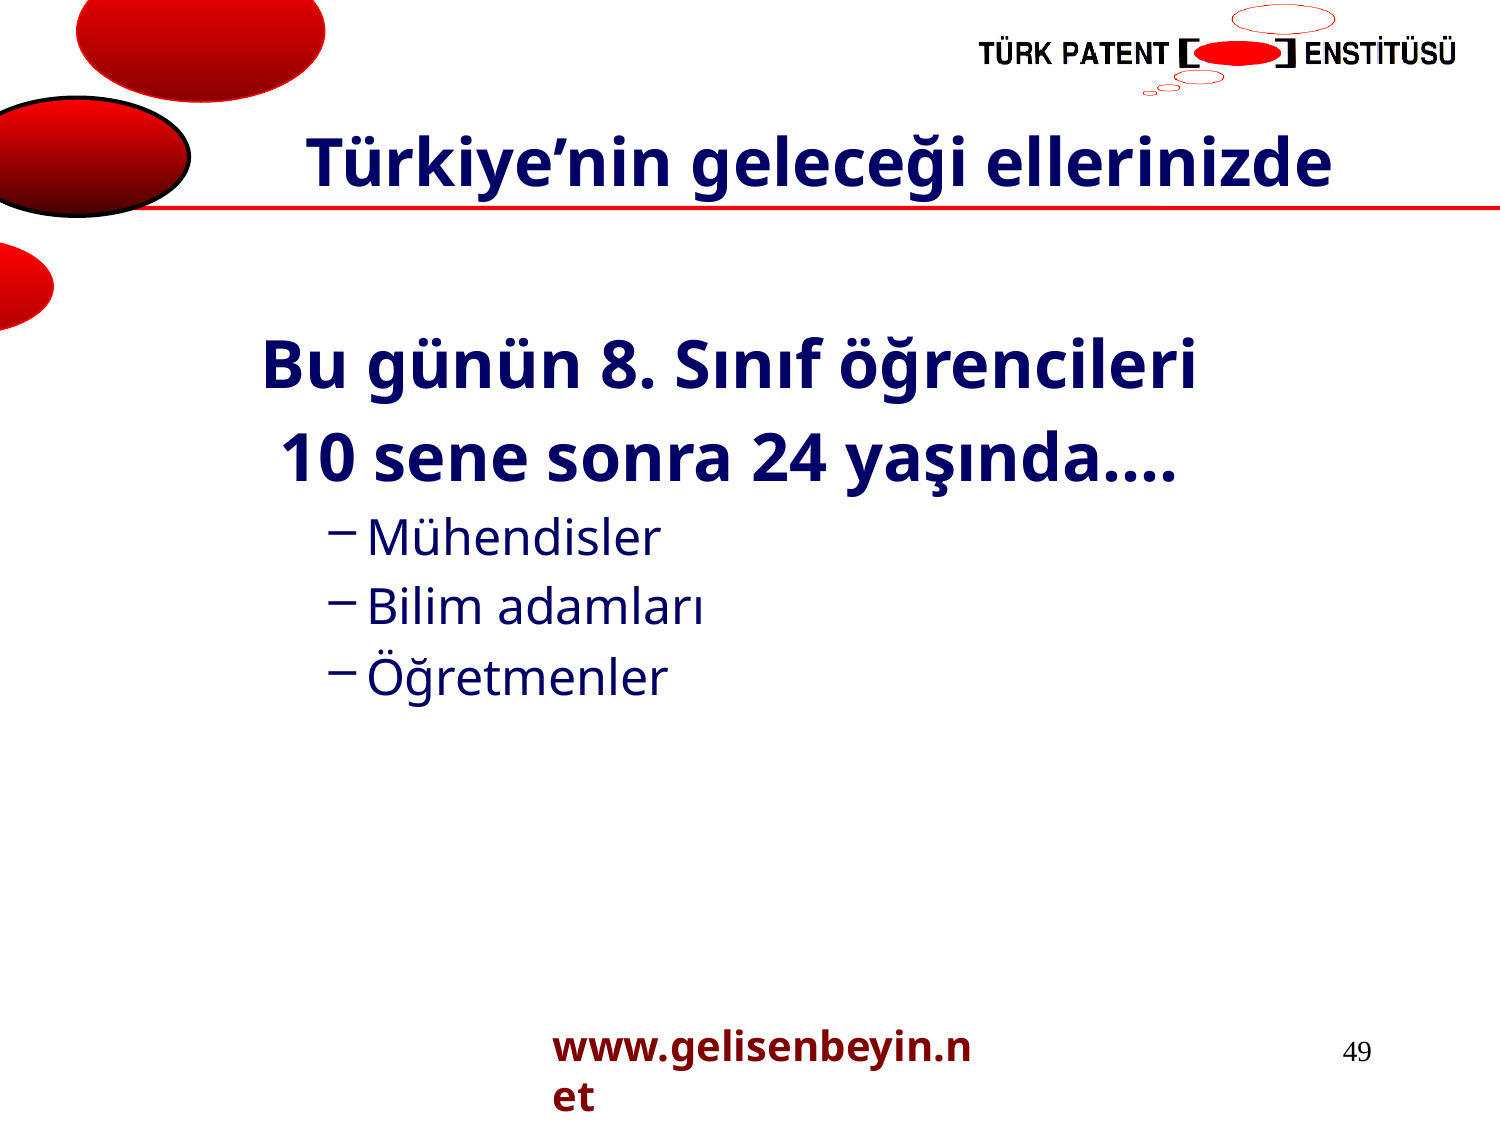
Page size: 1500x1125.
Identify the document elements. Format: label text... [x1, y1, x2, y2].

text_box Türkiye’nin geleceği ellerinizde [291, 112, 1349, 208]
footer www.gelisenbeyin.net [537, 1012, 1013, 1088]
list Bu günün 8. Sınıf öğrencileri 10 sene sonra 24 yaşında.... Mühendisler Bilim adamları Öğretmenler [88, 314, 1389, 965]
picture [974, 0, 1500, 100]
slide_number 49 [1074, 1024, 1388, 1101]
